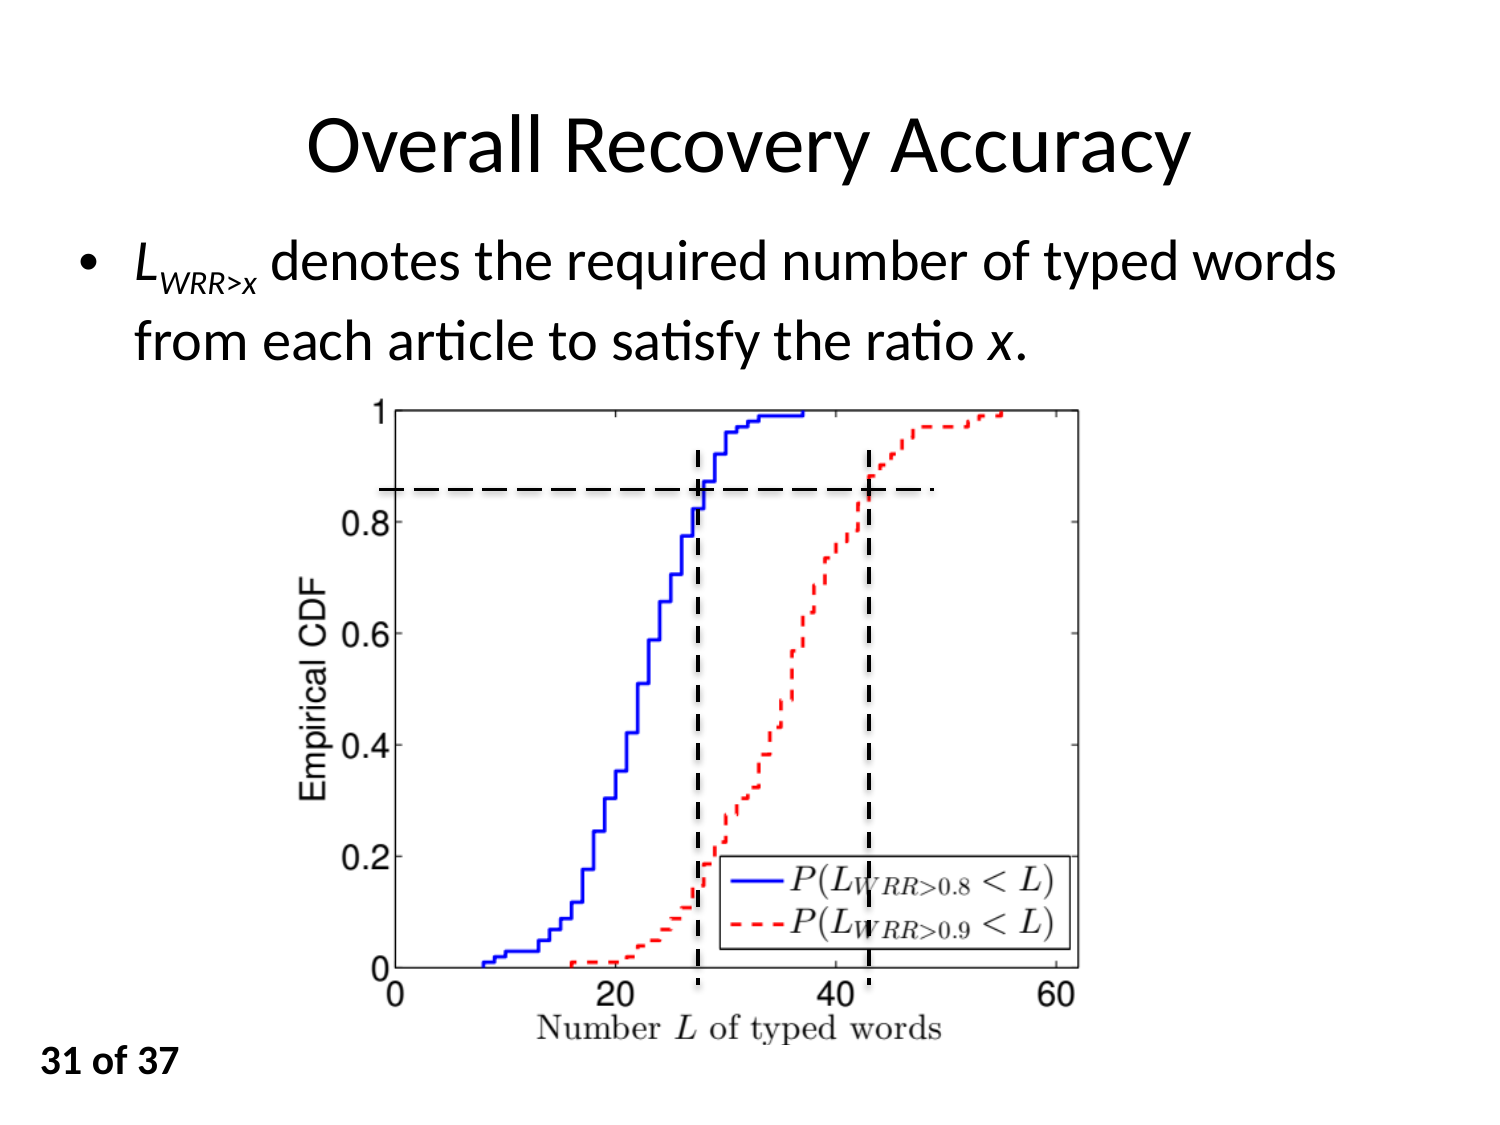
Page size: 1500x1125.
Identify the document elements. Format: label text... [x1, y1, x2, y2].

picture [280, 359, 1159, 1045]
title Overall Recovery Accuracy [75, 45, 1425, 233]
slide_number 31 of 37 [24, 1027, 375, 1088]
list LWRR>x denotes the required number of typed words from each article to satisfy the ratio x. [63, 214, 1411, 450]
